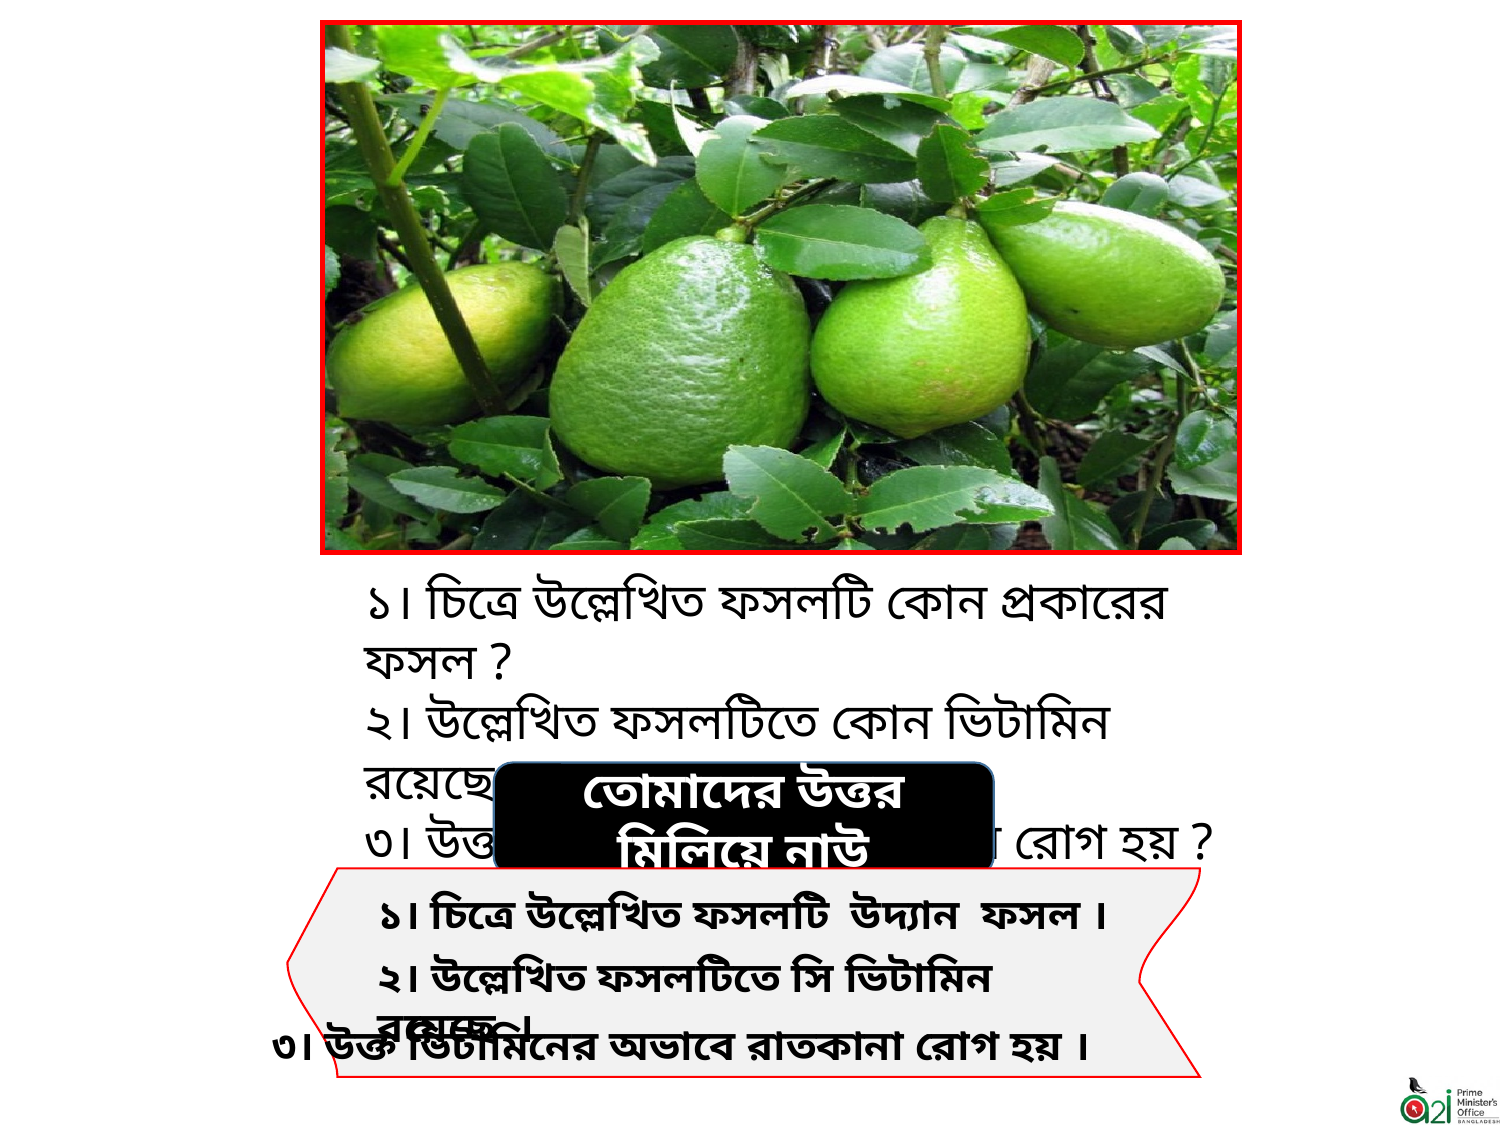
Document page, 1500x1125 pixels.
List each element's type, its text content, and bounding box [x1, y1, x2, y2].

text_box [336, 945, 1202, 1078]
text_box তোমাদের উত্তর মিলিয়ে নাউ [492, 761, 995, 867]
text_box ৩। উক্ত ভিটামিনের অভাবে রাতকানা রোগ হয় । [256, 1011, 1105, 1076]
text_box [286, 867, 1201, 1011]
text_box ১। চিত্রে উল্লেখিত ফসলটি উদ্যান ফসল । [351, 880, 1202, 945]
picture [324, 24, 1238, 550]
picture [1400, 1076, 1500, 1125]
text_box ২। উল্লেখিত ফসলটিতে সি ভিটামিন রয়েছে । [363, 943, 1075, 1011]
text_box ১। চিত্রে উল্লেখিত ফসলটি কোন প্রকারের ফসল ? ২। উল্লেখিত ফসলটিতে কোন ভিটামিন রয়েছে ? ৩। উক্ত ভিটামিনের অভাবে কোন রোগ হয় ? [349, 562, 1263, 878]
